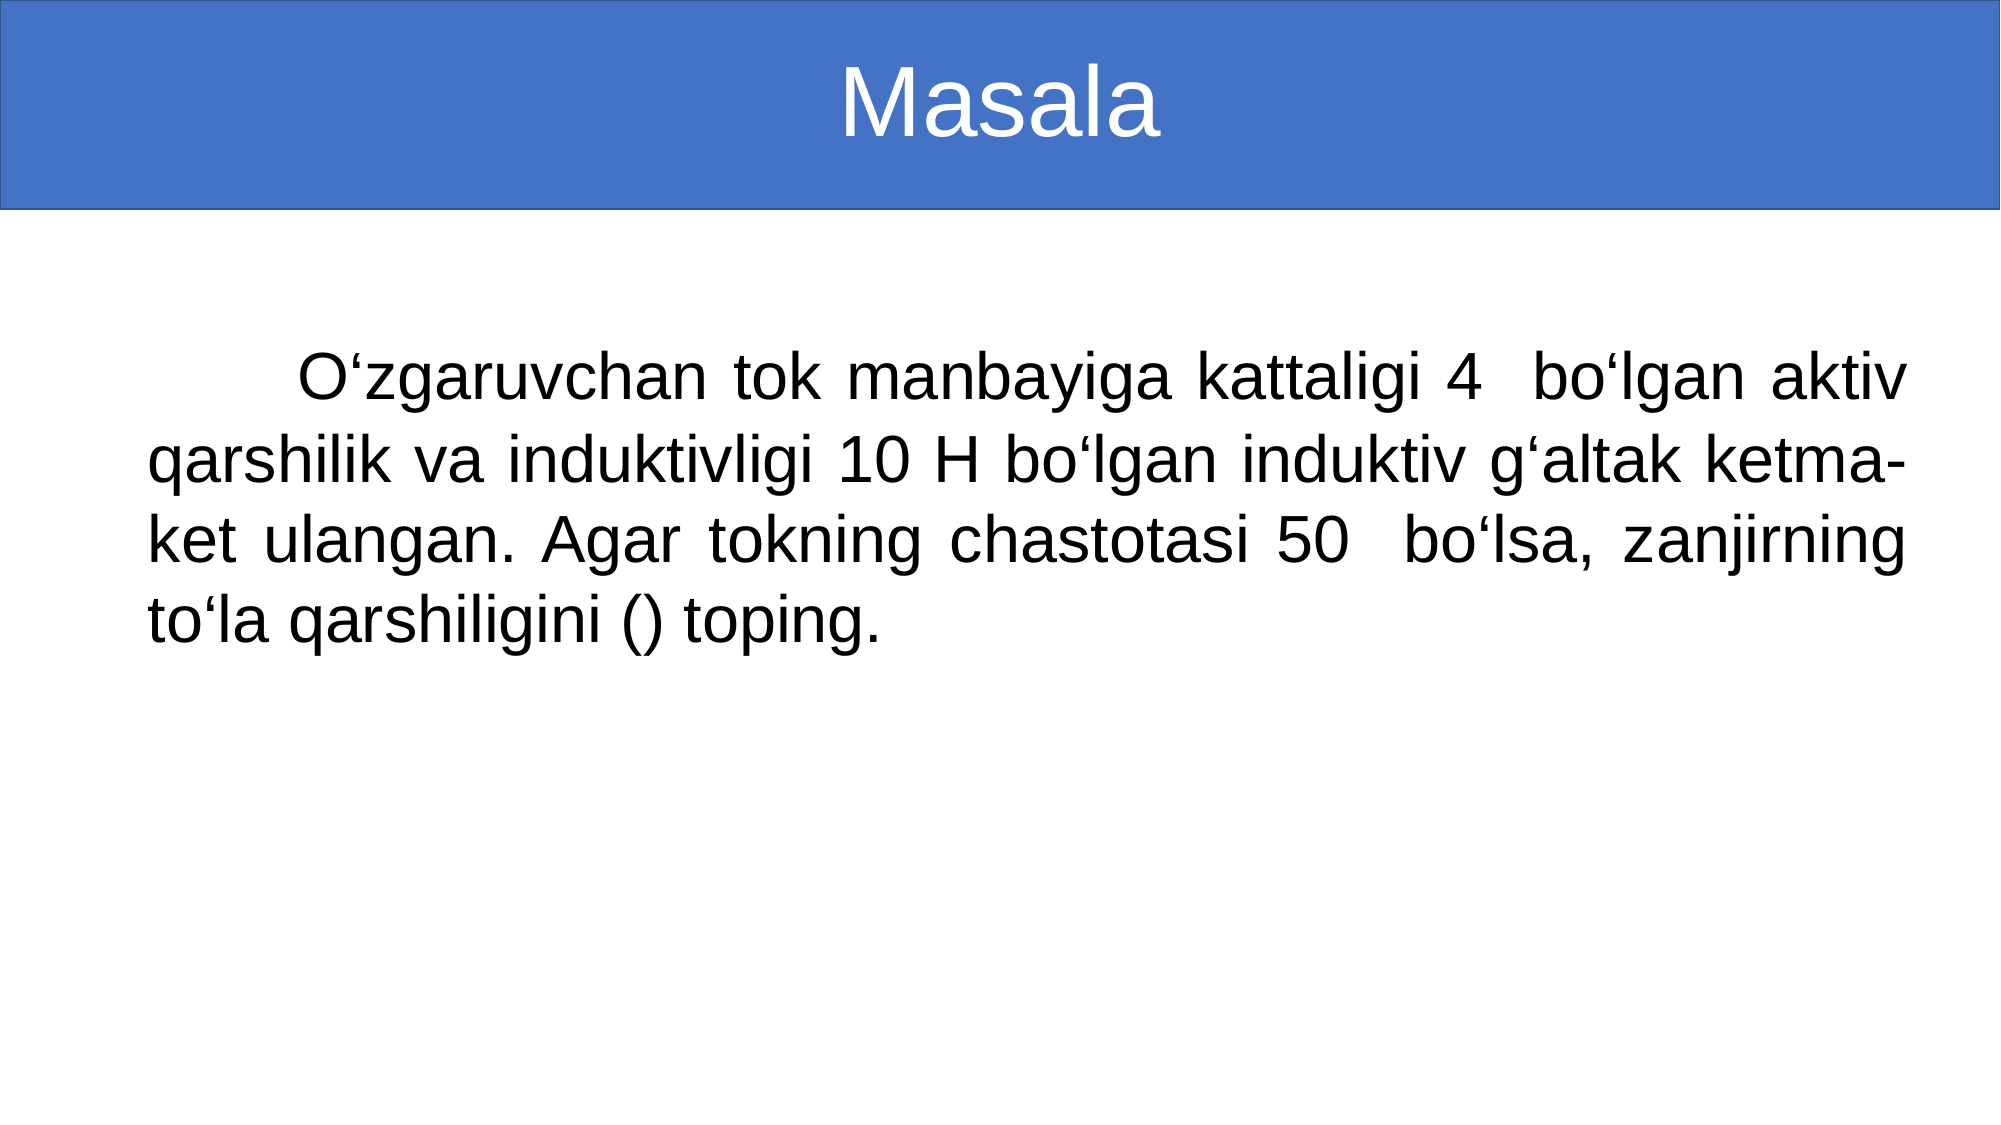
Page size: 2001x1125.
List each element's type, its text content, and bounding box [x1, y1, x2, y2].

title Masala [0, 0, 2000, 210]
